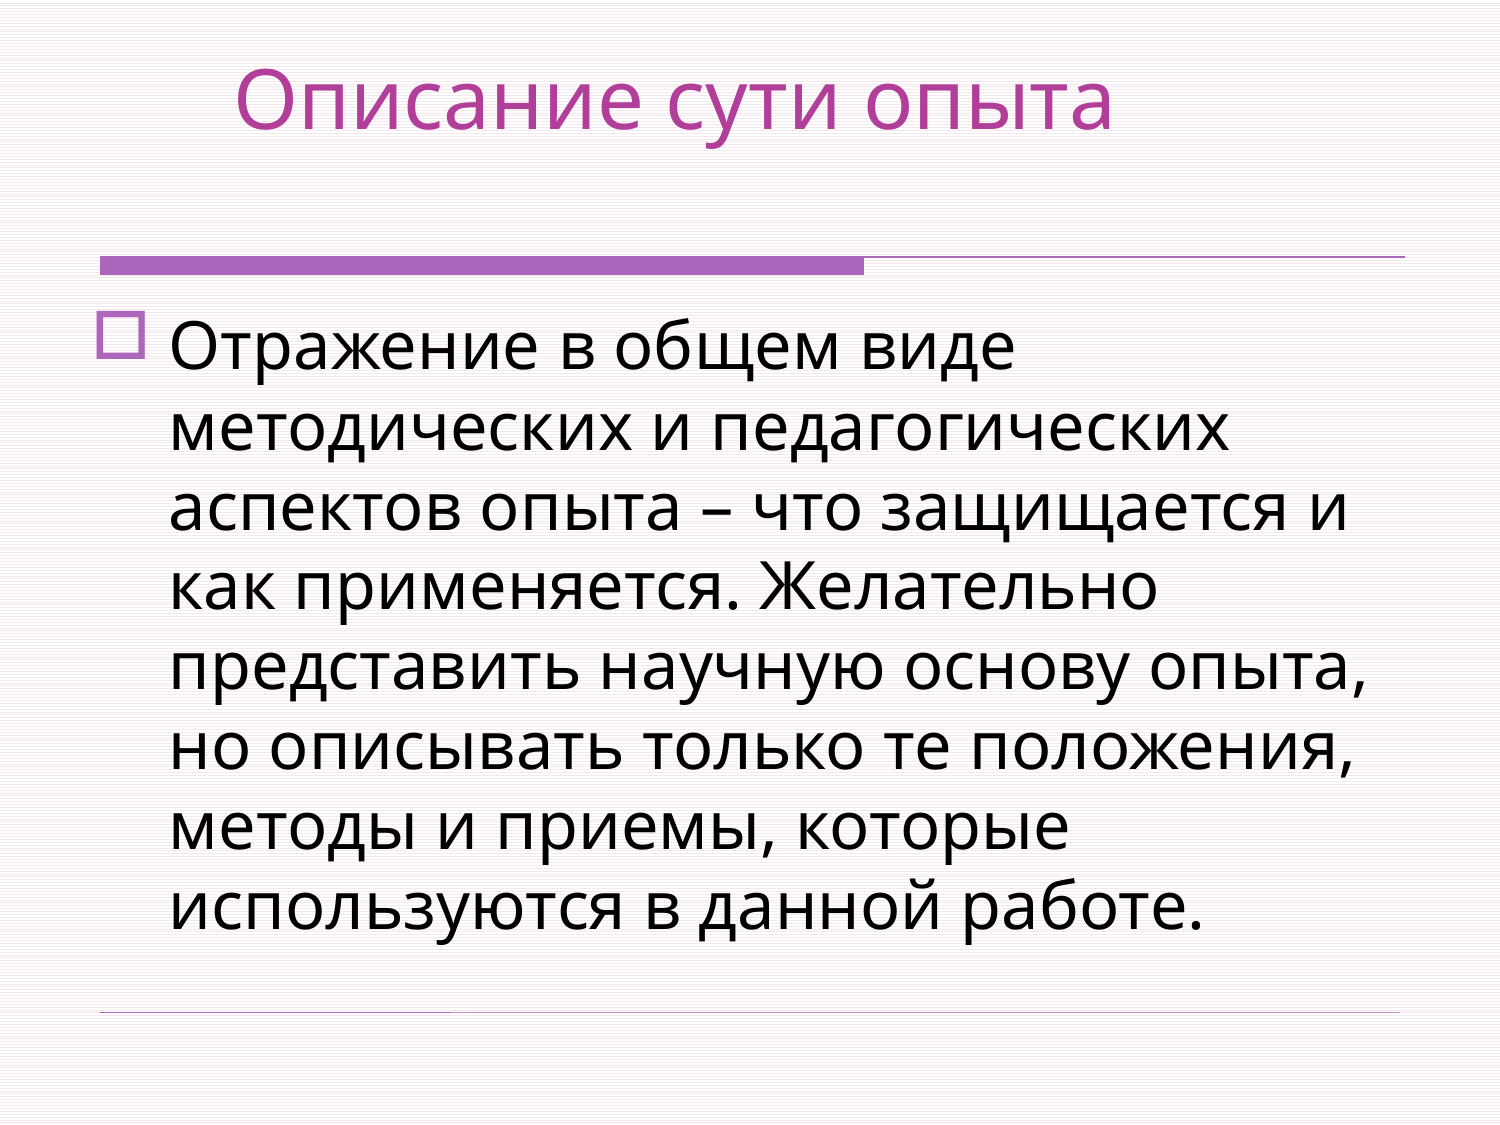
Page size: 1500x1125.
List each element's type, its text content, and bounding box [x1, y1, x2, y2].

list Отражение в общем виде методических и педагогических аспектов опыта – что защищается и как применяется. Желательно представить научную основу опыта, но описывать только те положения, методы и приемы, которые используются в данной работе. [76, 119, 1448, 691]
title Описание сути опыта [218, 66, 1287, 119]
